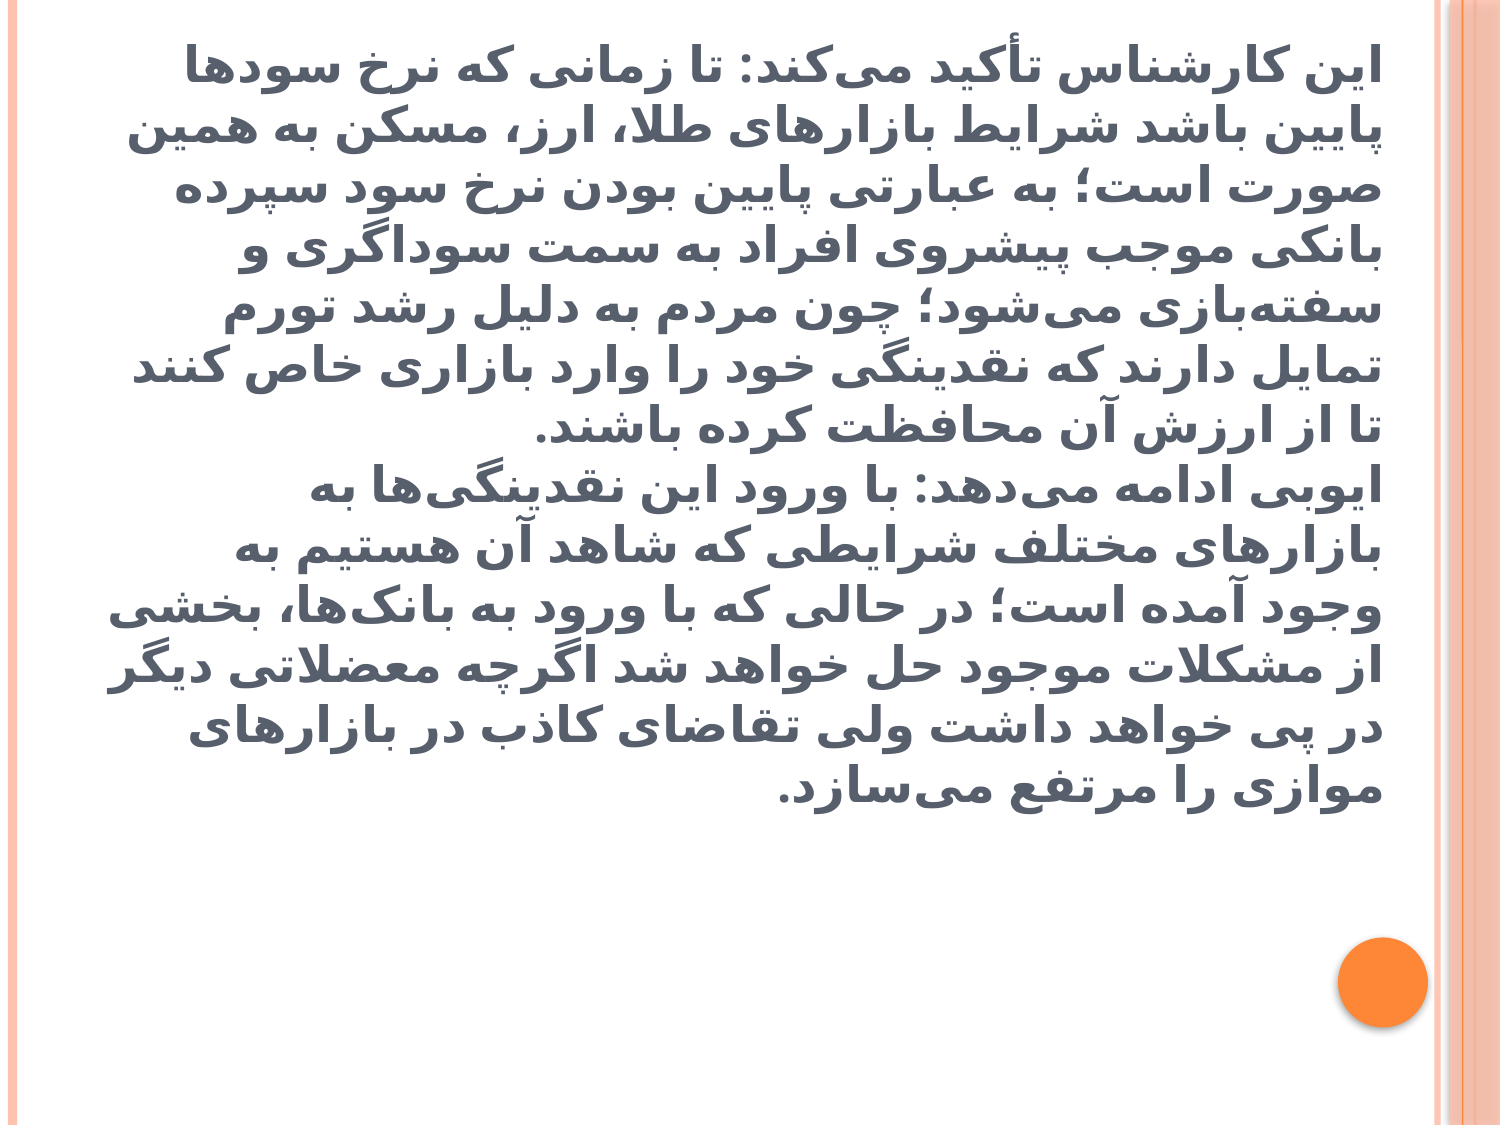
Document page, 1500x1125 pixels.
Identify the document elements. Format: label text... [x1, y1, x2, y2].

title این کارشناس تأکید می‌کند: تا زمانی که نرخ سودها پایین باشد شرایط بازارهای طلا، ارز، مسکن به همین صورت است؛ به عبارتی پایین بودن نرخ سود سپرده بانکی موجب پیشروی افراد به سمت سوداگری و سفته‌بازی می‌شود؛ چون مردم به دلیل رشد تورم تمایل دارند که نقدینگی خود را وارد بازاری خاص کنند تا از ارزش آن محافظت کرده باشند. ایوبی ادامه می‌دهد: با ورود این نقدینگی‌ها به بازارهای مختلف شرایطی که شاهد آن هستیم به وجود آمده است؛ در حالی که با ورود به بانک‌ها، بخشی از مشکلات موجود حل خواهد شد اگرچه معضلاتی دیگر در پی خواهد داشت ولی تقاضای کاذب در بازارهای موازی را مرتفع می‌سازد. [87, 174, 1400, 880]
